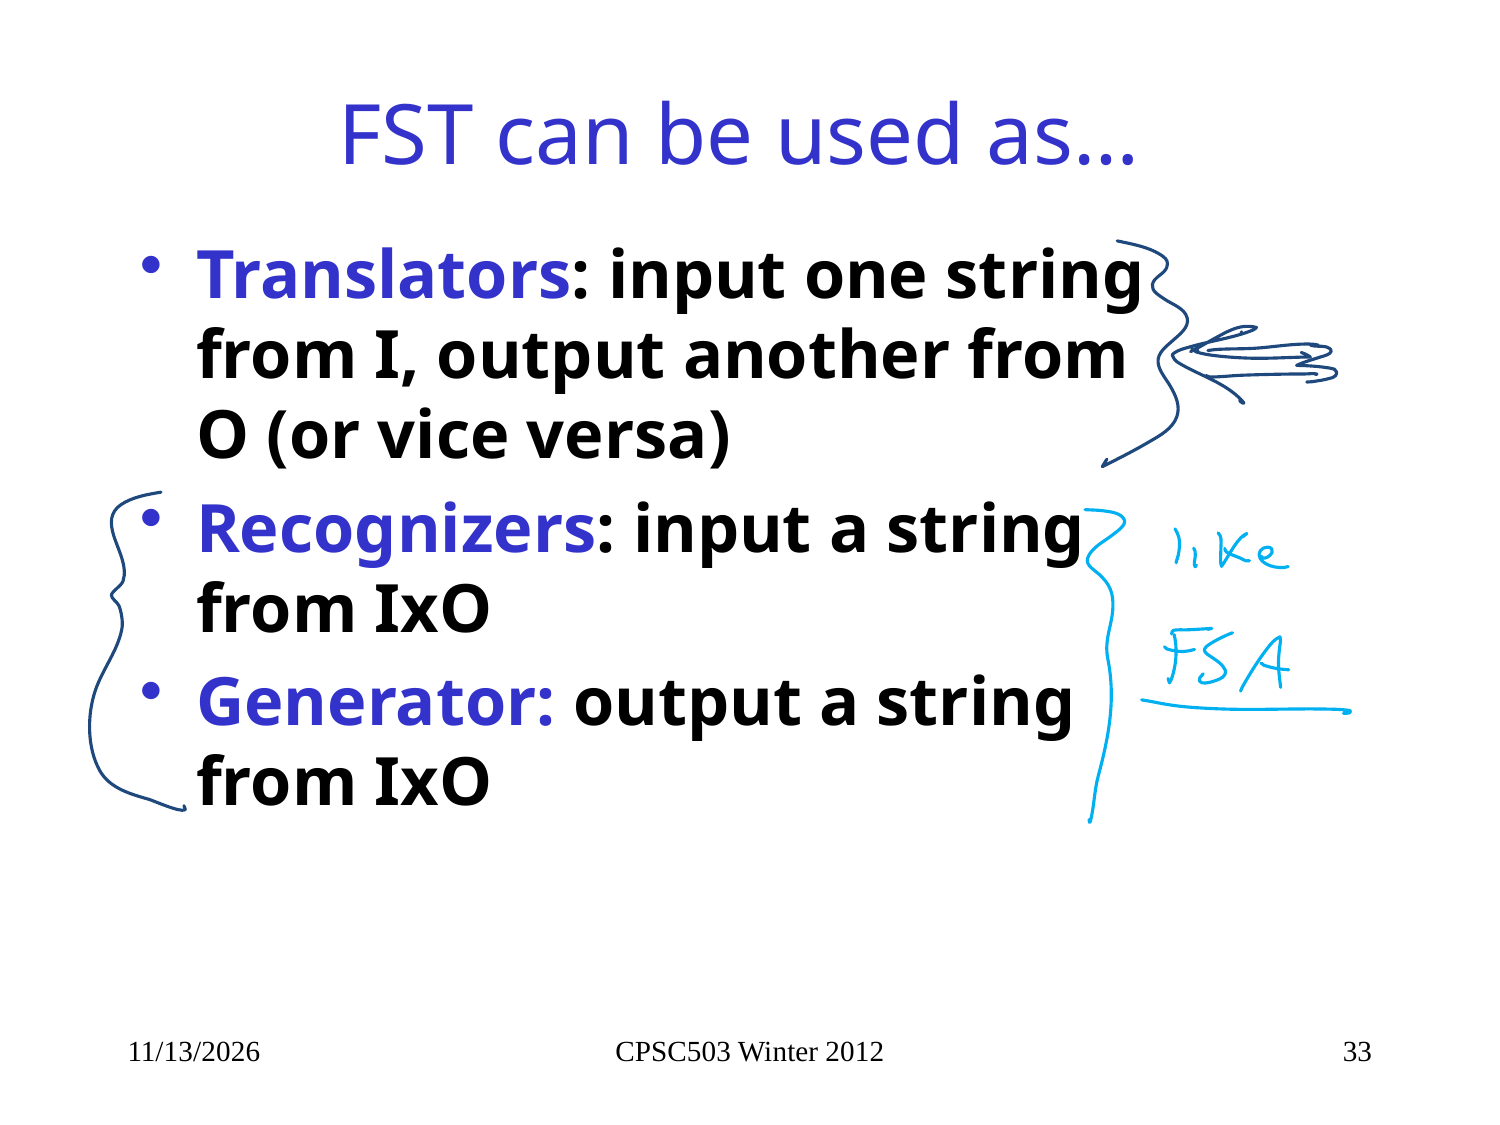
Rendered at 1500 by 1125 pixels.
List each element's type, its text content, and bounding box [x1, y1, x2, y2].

slide_number 33 [1074, 1024, 1388, 1101]
footer CPSC503 Winter 2012 [512, 1024, 988, 1101]
text_box Translators: input one string from I, output another from O (or vice versa) Recognizers: input a string from IxO Generator: output a string from IxO [125, 224, 1200, 563]
title FST can be used as… [112, 37, 1388, 226]
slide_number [112, 1024, 426, 1101]
